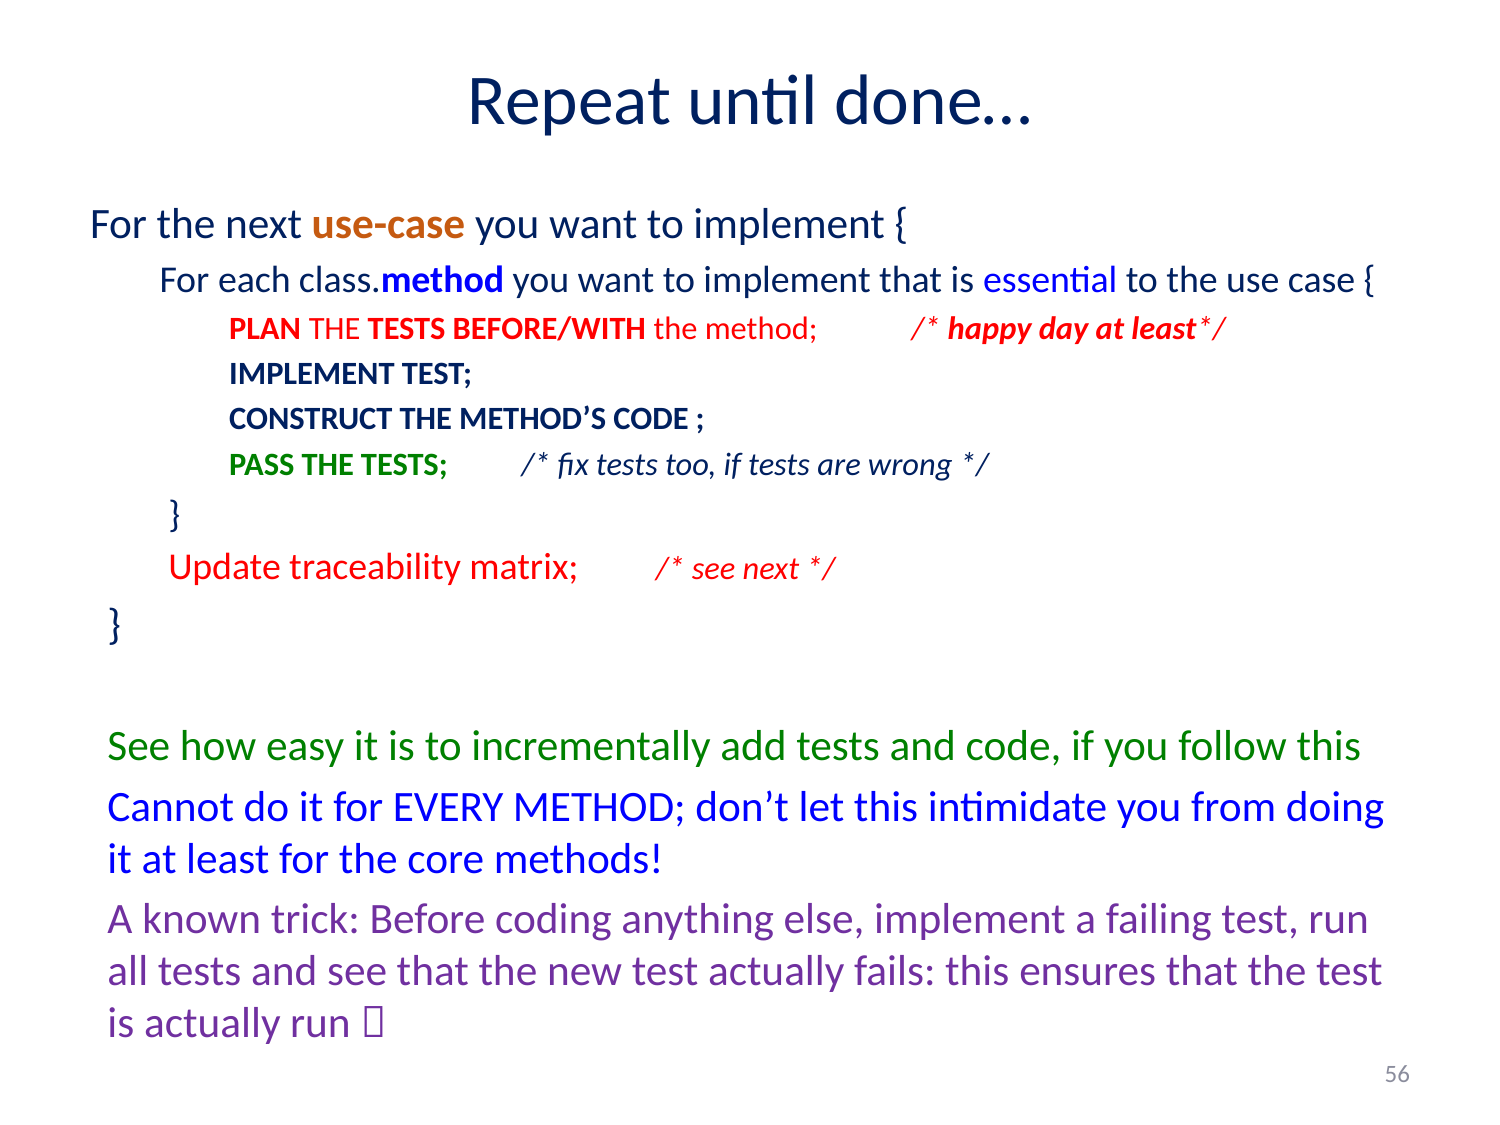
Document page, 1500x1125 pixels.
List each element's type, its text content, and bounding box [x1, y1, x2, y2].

title Repeat until done… [75, 45, 1425, 187]
slide_number 56 [1074, 1042, 1425, 1103]
list For the next use-case you want to implement { For each class.method you want to implement that is essential to the use case { PLAN THE TESTS BEFORE/WITH the method; /* happy day at least*/ IMPLEMENT TEST; CONSTRUCT THE METHOD’S CODE ; PASS THE TESTS; /* fix tests too, if tests are wrong */ } Update traceability matrix; /* see next */ } See how easy it is to incrementally add tests and code, if you follow this Cannot do it for EVERY METHOD; don’t let this intimidate you from doing it at least for the core methods! A known trick: Before coding anything else, implement a failing test, run all tests and see that the new test actually fails: this ensures that the test is actually run  [75, 187, 1425, 1071]
